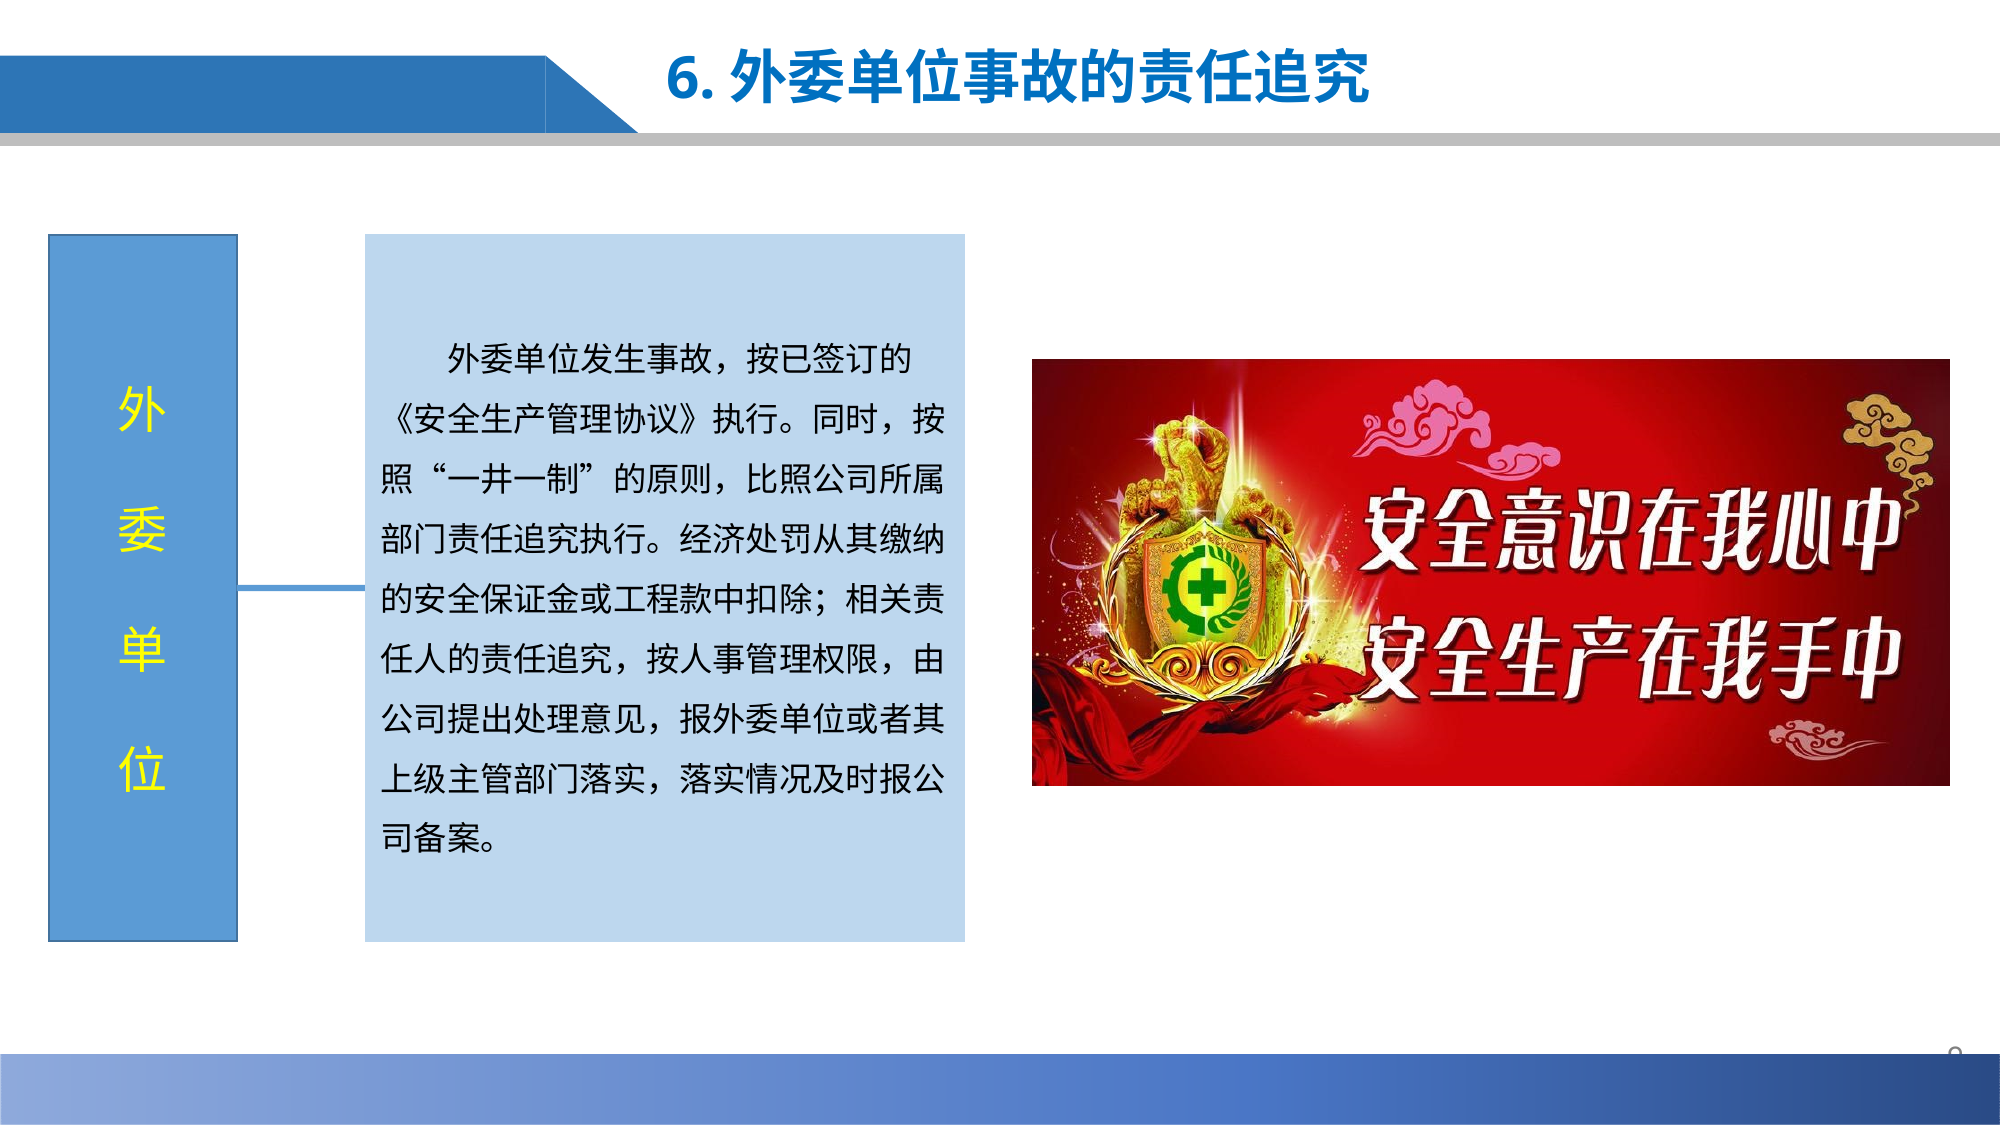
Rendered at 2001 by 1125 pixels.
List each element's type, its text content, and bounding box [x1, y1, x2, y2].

text_box [0, 55, 545, 134]
text_box 6.外委单位事故的责任追究 [651, 32, 1511, 118]
picture [1032, 358, 1950, 786]
text_box 外委单位发生事故，按已签订的《安全生产管理协议》执行。同时，按照“一井一制”的原则，比照公司所属部门责任追究执行。经济处罚从其缴纳的安全保证金或工程款中扣除；相关责任人的责任追究，按人事管理权限，由公司提出处理意见，报外委单位或者其上级主管部门落实，落实情况及时报公司备案。 [365, 234, 964, 942]
text_box [545, 55, 642, 136]
text_box [0, 1054, 2000, 1125]
text_box 外 委 单 位 [48, 234, 238, 942]
